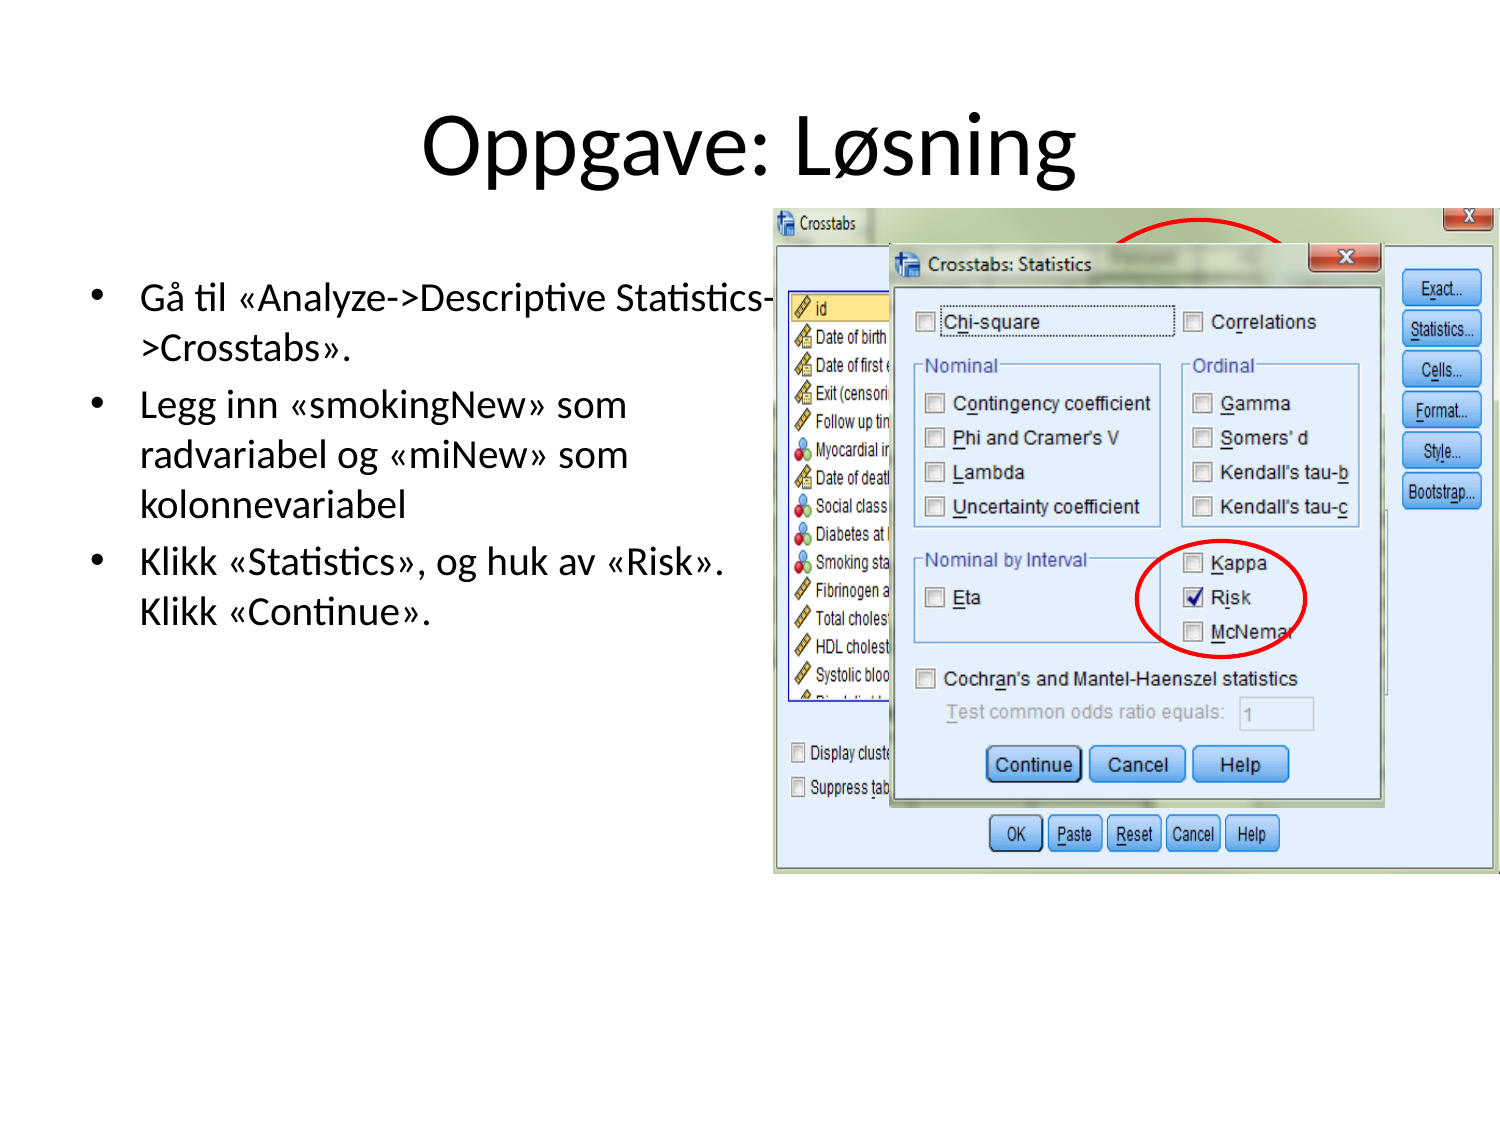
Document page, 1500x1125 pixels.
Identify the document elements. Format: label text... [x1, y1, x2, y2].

list Gå til «Analyze->Descriptive Statistics->Crosstabs». Legg inn «smokingNew» som radvariabel og «miNew» som kolonnevariabel Klikk «Statistics», og huk av «Risk». Klikk «Continue». [75, 262, 768, 646]
picture [773, 207, 1500, 874]
title Oppgave: Løsning [75, 45, 1425, 233]
